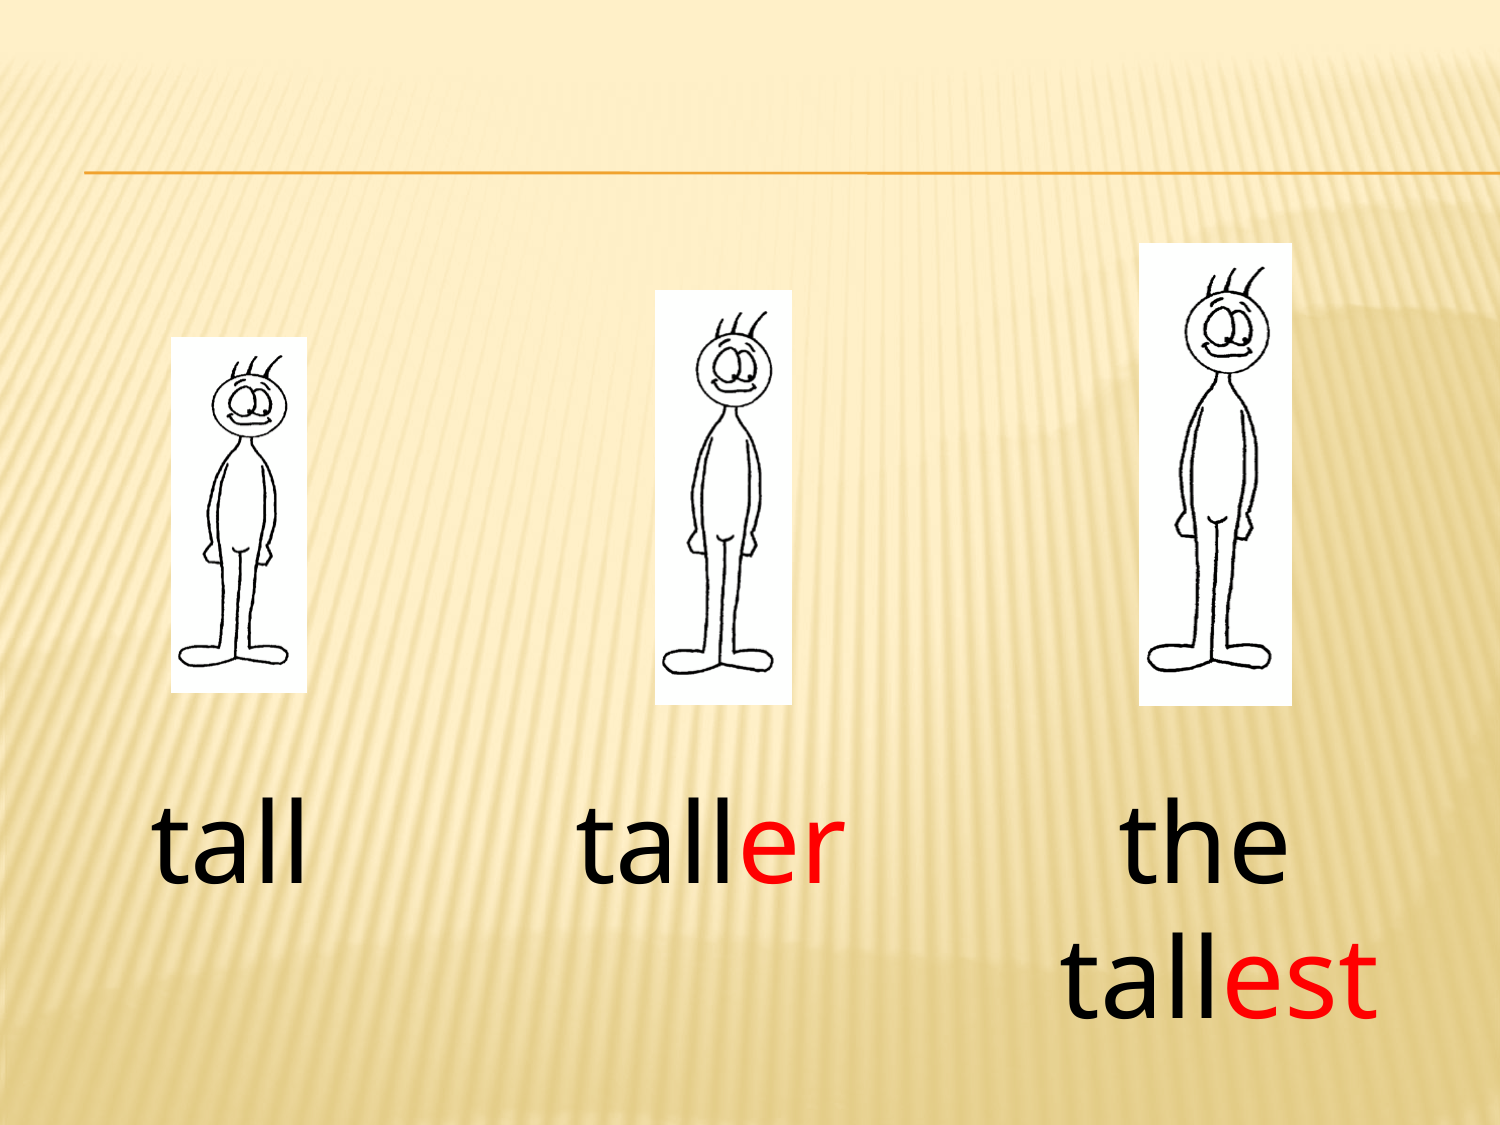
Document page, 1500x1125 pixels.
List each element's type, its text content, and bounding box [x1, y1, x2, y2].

picture [655, 290, 792, 706]
picture [1139, 243, 1292, 707]
text_box tall [135, 763, 361, 913]
text_box the tallest [1045, 763, 1447, 1048]
picture [170, 337, 308, 693]
text_box taller [560, 763, 904, 913]
